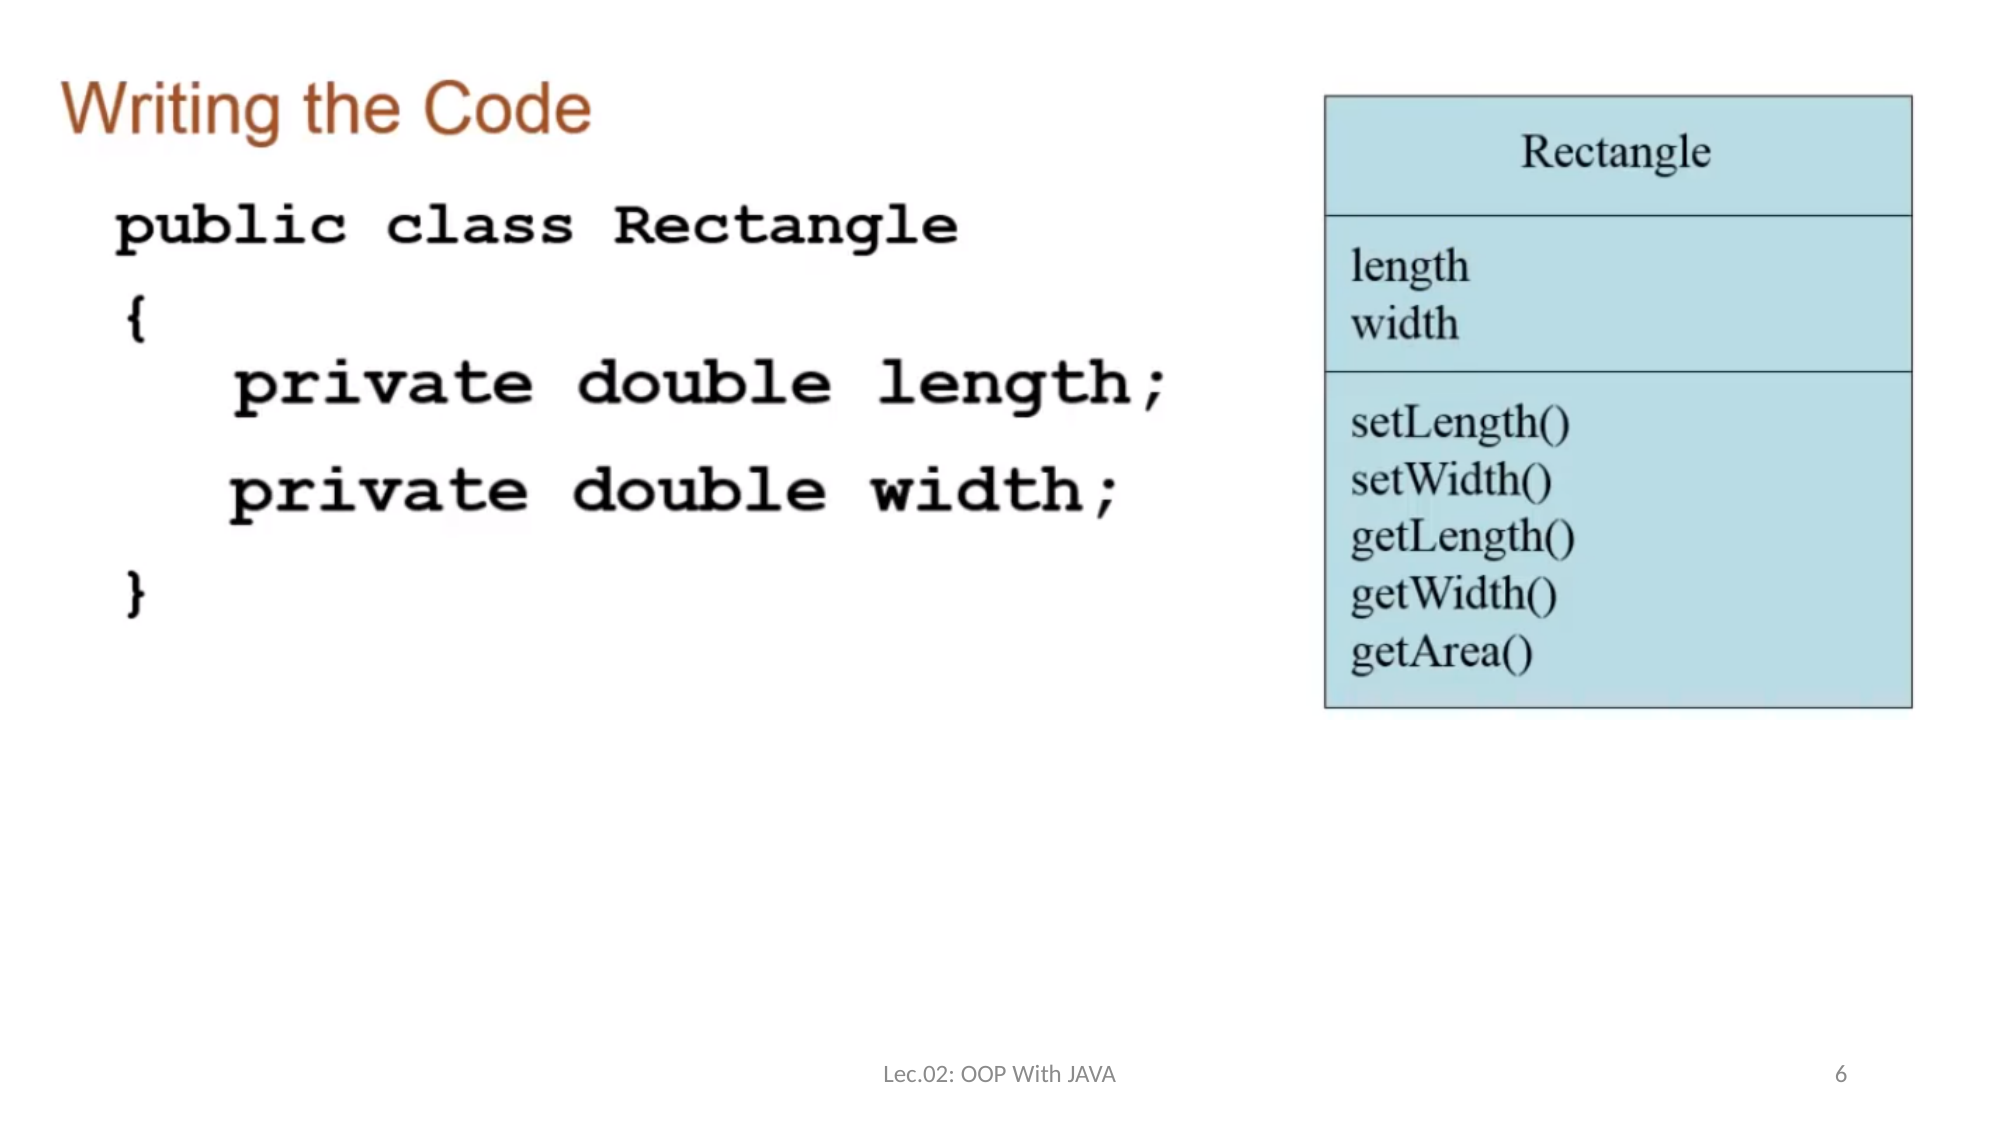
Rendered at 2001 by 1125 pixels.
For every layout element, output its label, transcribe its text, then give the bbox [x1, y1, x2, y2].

footer Lec.02: OOP With JAVA [662, 1042, 1338, 1103]
picture [216, 345, 1188, 435]
slide_number 6 [1412, 1042, 1863, 1103]
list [54, 59, 1920, 721]
picture [216, 457, 1131, 538]
